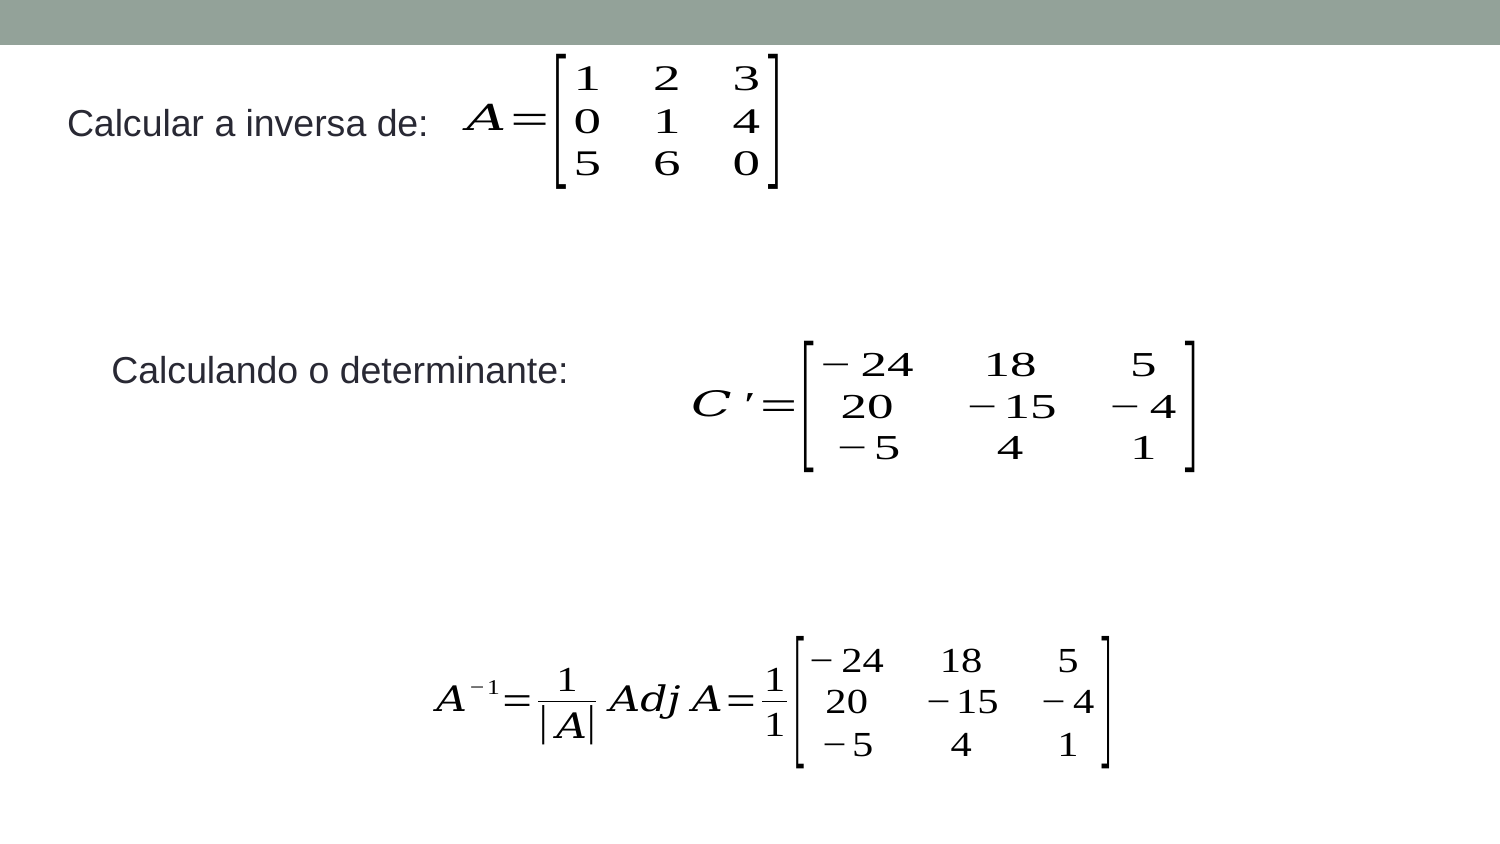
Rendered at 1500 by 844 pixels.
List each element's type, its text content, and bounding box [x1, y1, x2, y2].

text_box Calcular a inversa de: [41, 91, 455, 151]
